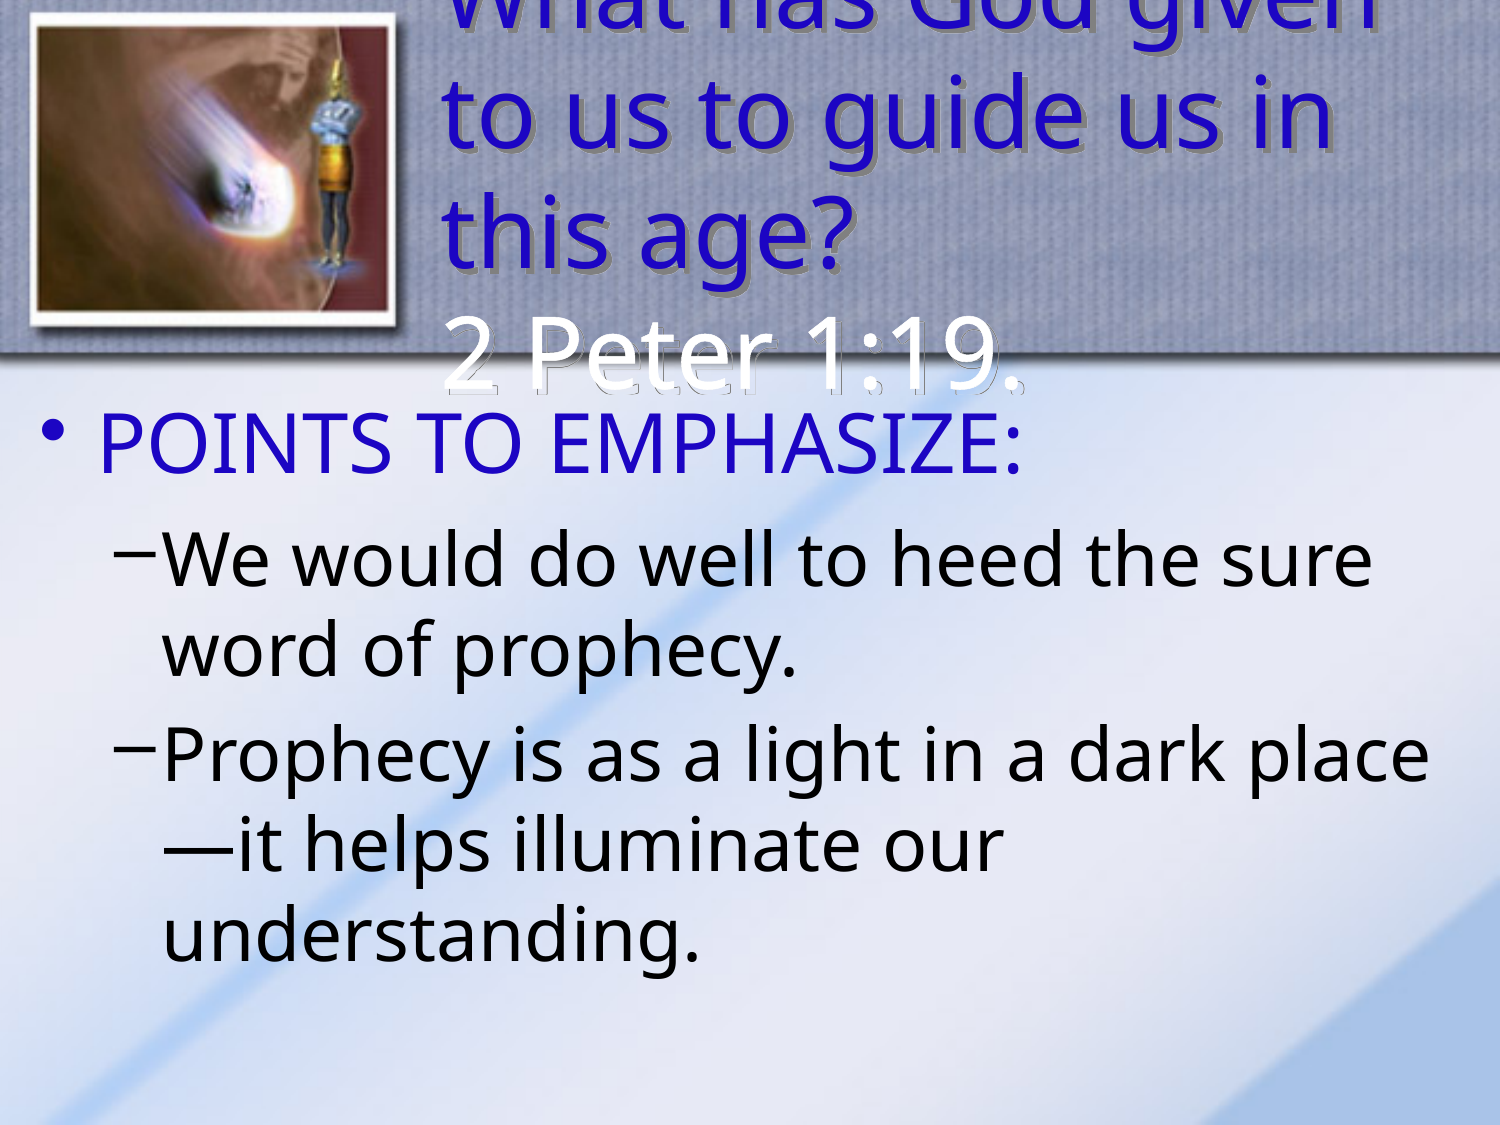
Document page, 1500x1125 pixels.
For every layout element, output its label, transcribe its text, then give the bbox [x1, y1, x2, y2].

list POINTS TO EMPHASIZE: We would do well to heed the sure word of prophecy. Prophecy is as a light in a dark place—it helps illuminate our understanding. [24, 382, 1476, 1125]
title What has God given to us to guide us in this age? 2 Peter 1:19. [424, 74, 1476, 263]
picture [0, 0, 1500, 1125]
